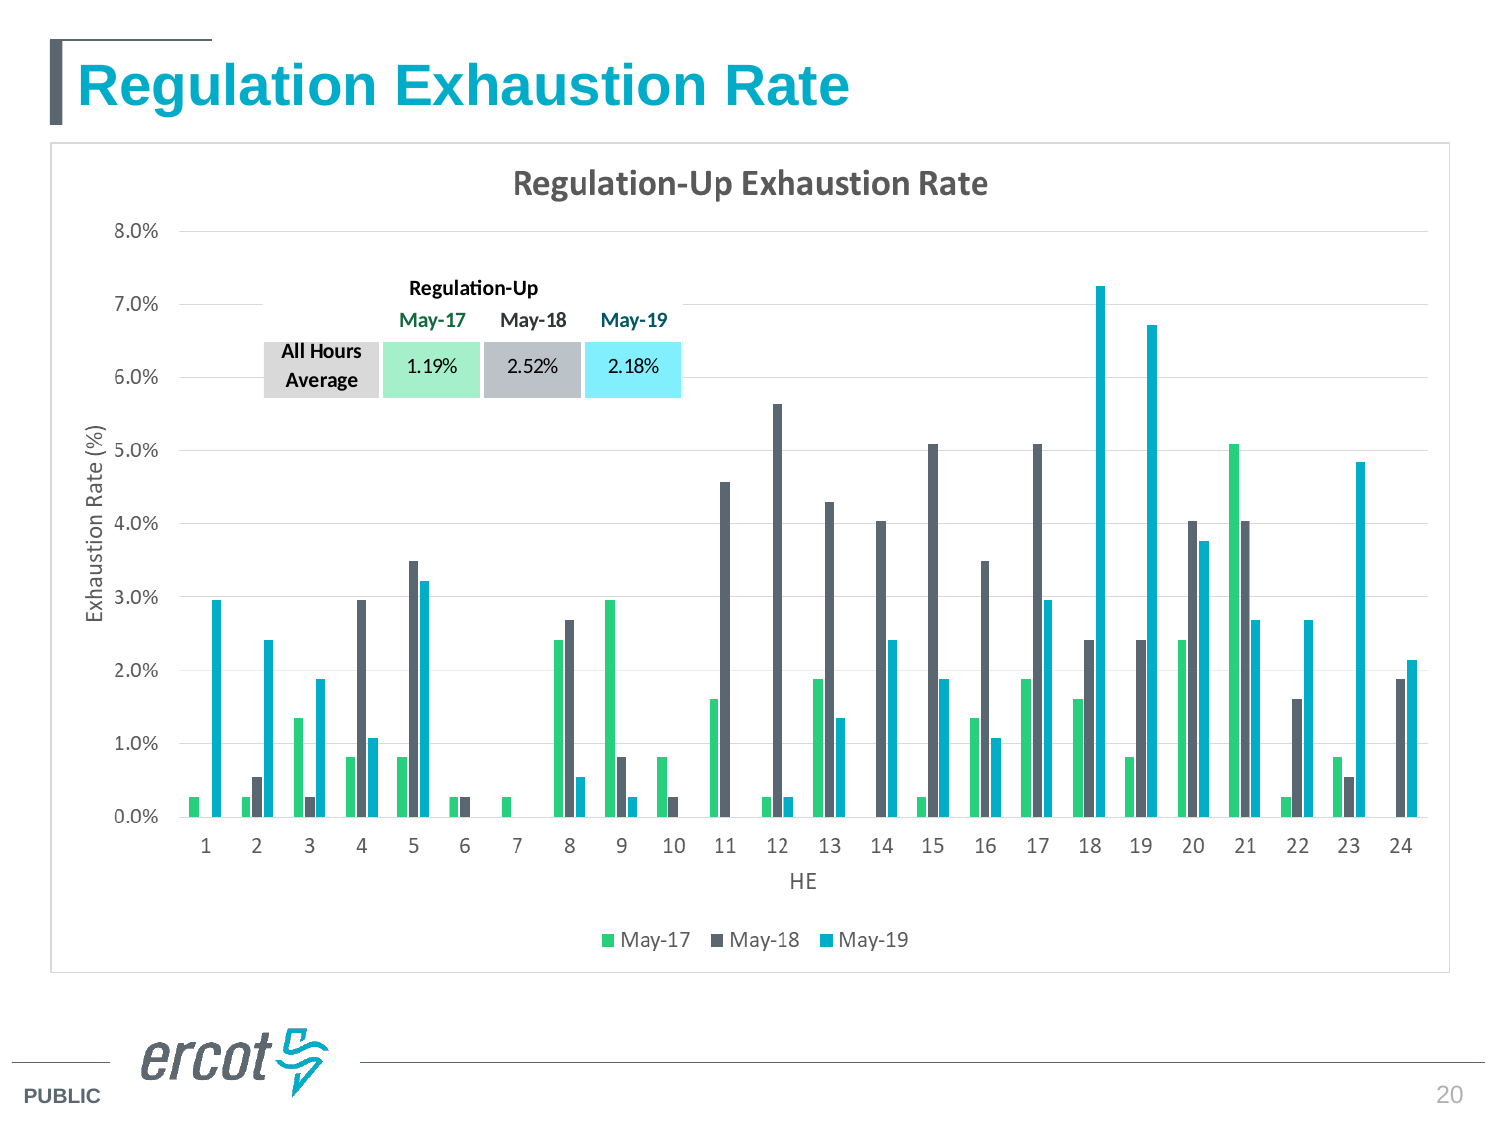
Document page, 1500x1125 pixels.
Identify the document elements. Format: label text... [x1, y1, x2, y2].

title Regulation Exhaustion Rate [62, 39, 1450, 125]
slide_number 20 [1412, 1076, 1488, 1112]
picture [137, 1024, 332, 1100]
picture [262, 274, 685, 402]
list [49, 142, 1451, 973]
